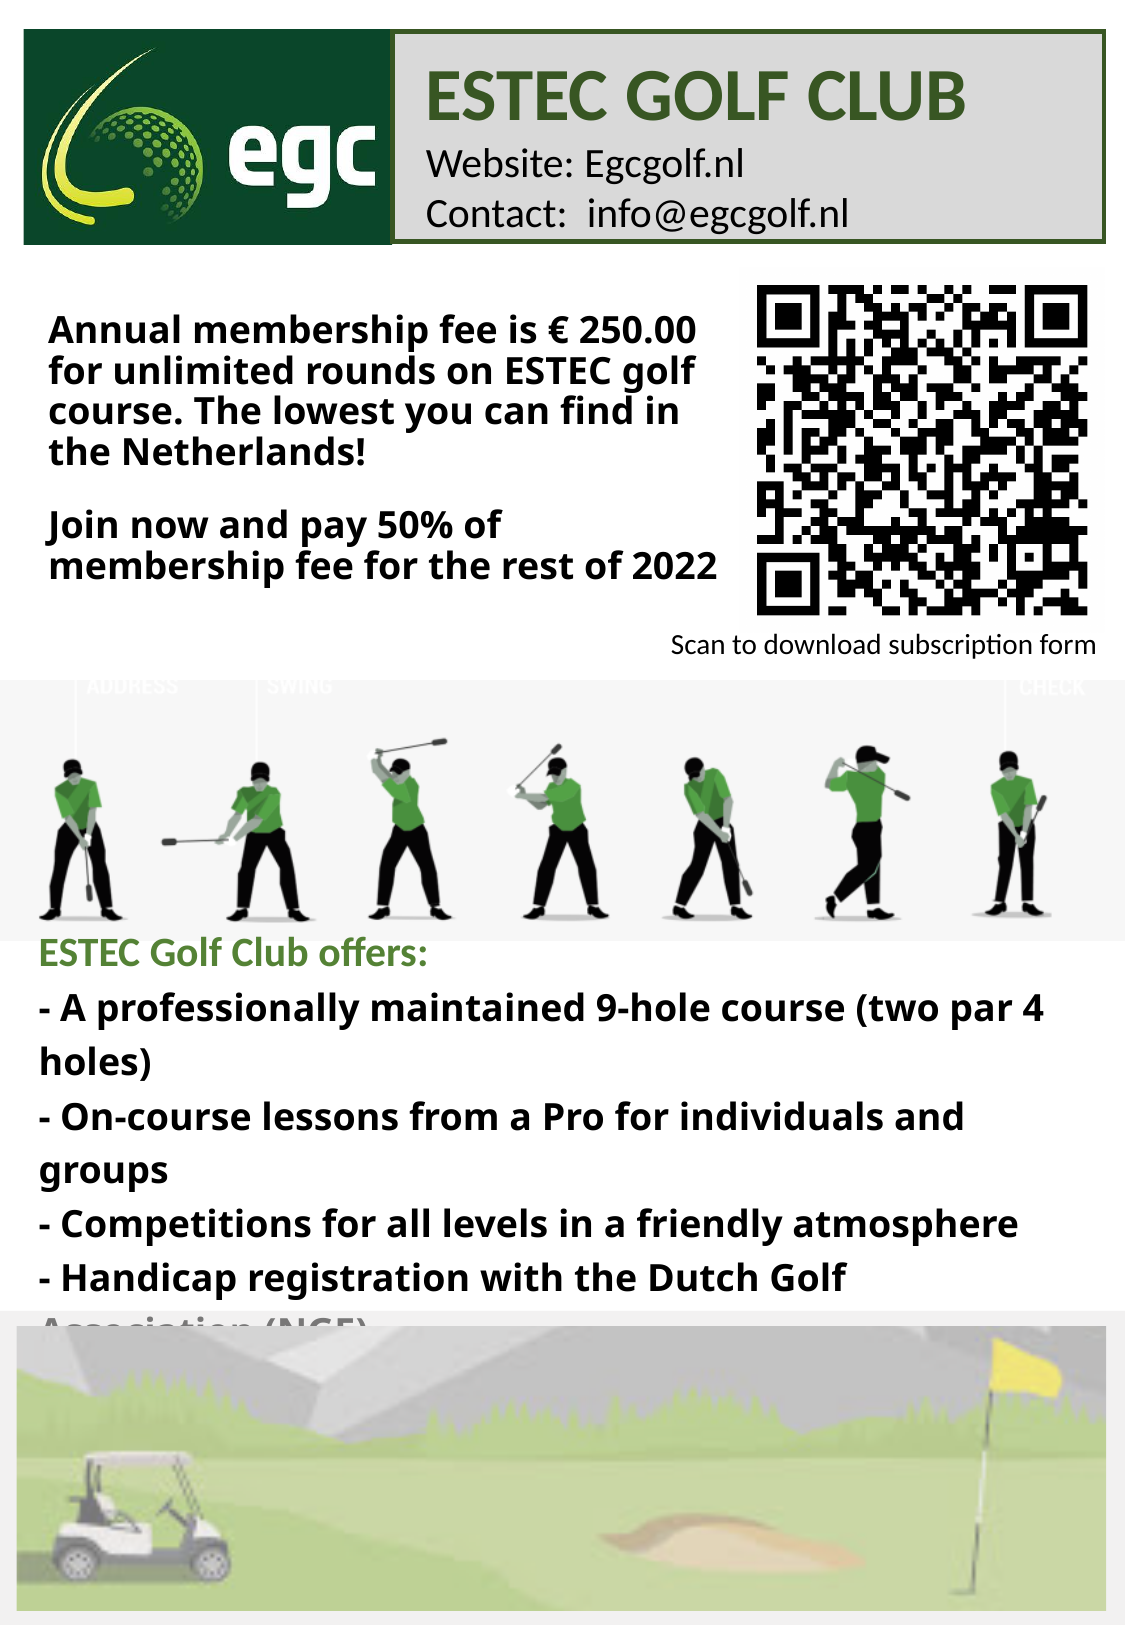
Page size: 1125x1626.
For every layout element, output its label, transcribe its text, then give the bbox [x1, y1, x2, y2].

text_box Annual membership fee is € 250.00 for unlimited rounds on ESTEC golf course. The lowest you can find in the Netherlands! [33, 284, 738, 500]
text_box ESTEC Golf Club offers: - A professionally maintained 9-hole course (two par 4 holes) - On-course lessons from a Pro for individuals and groups - Competitions for all levels in a friendly atmosphere - Handicap registration with the Dutch Golf Association (NGF) [23, 972, 1086, 1310]
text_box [23, 29, 1105, 246]
picture [738, 267, 1105, 633]
picture [16, 1326, 1107, 1611]
title Join now and pay 50% of membership fee for the rest of 2022 [33, 500, 738, 615]
picture [0, 680, 1125, 942]
text_box [0, 1310, 1125, 1625]
text_box Scan to download subscription form [637, 618, 1112, 669]
